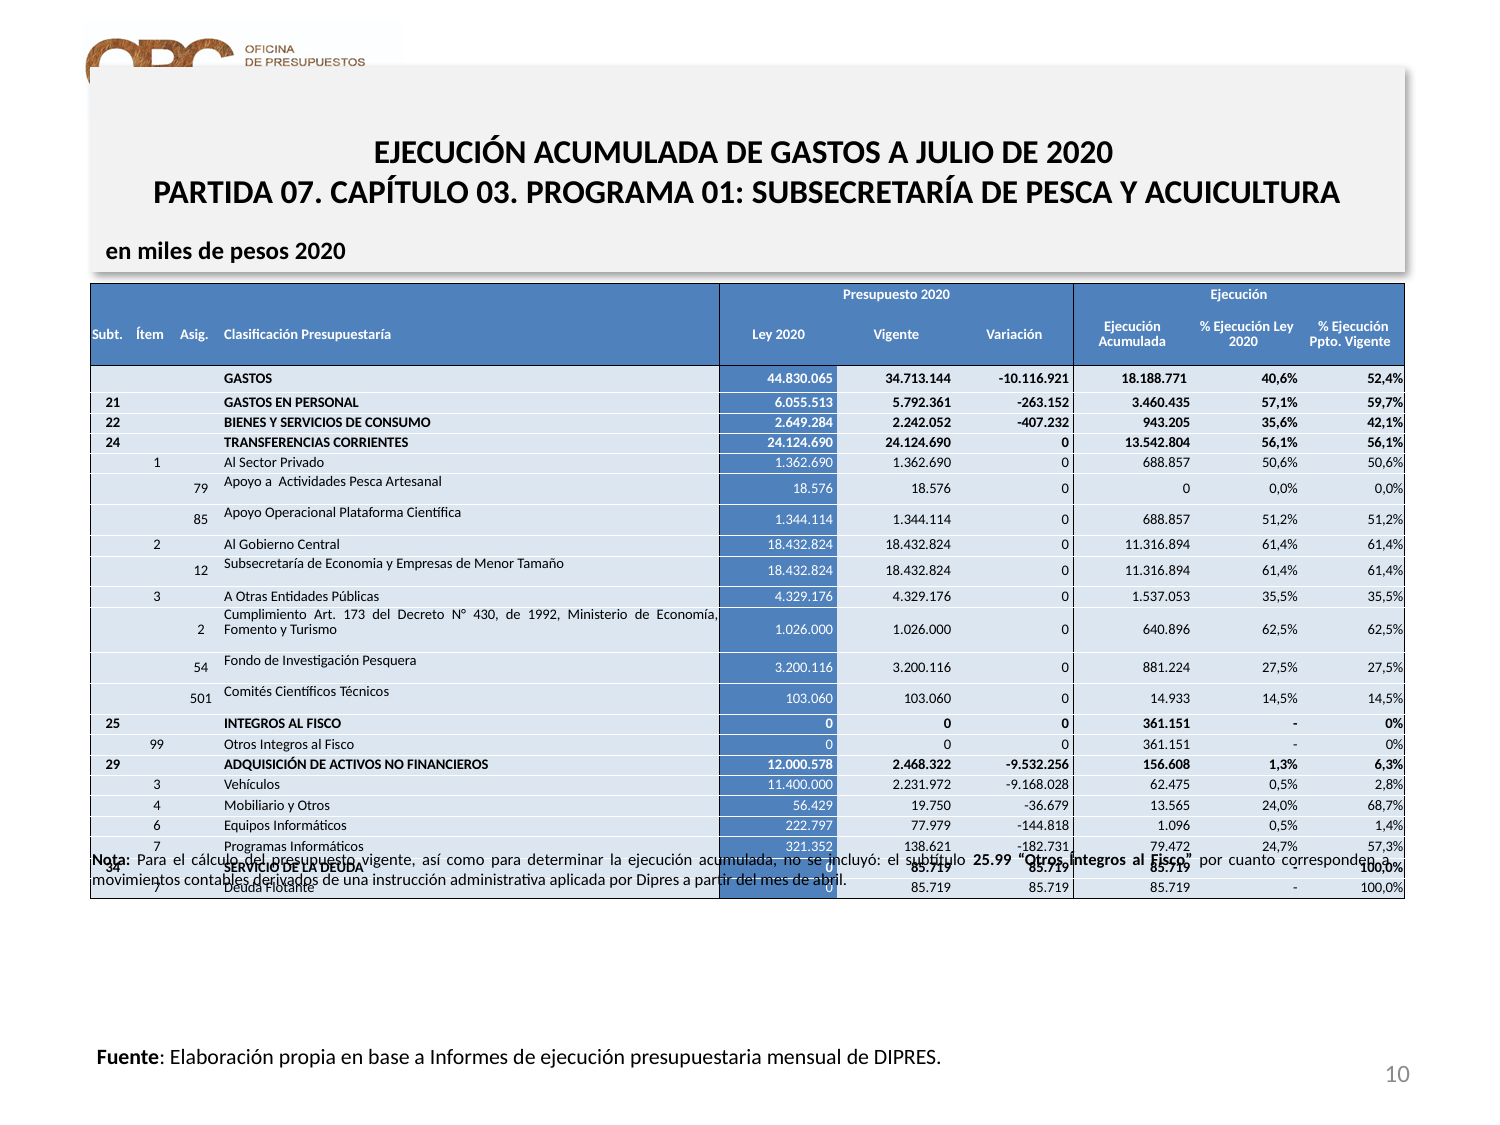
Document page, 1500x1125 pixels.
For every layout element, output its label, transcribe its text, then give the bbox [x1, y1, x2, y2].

table_cell [91, 608, 135, 652]
table_cell 77.979 [837, 817, 955, 836]
table_cell 4.329.176 [837, 587, 955, 607]
table_cell -407.232 [955, 414, 1073, 433]
table_cell 62.475 [1074, 776, 1191, 795]
table_cell Equipos Informáticos [223, 817, 719, 836]
table_cell -263.152 [955, 393, 1073, 413]
table_cell 42,1% [1299, 414, 1404, 433]
table_cell 62,5% [1191, 608, 1299, 652]
table_cell 14,5% [1191, 684, 1299, 714]
table_cell 14.933 [1074, 684, 1191, 714]
table_cell [179, 454, 223, 473]
table_cell 0 [955, 536, 1073, 556]
table_cell 27,5% [1191, 653, 1299, 683]
table_cell 54 [179, 653, 223, 683]
table_cell 0 [955, 653, 1073, 683]
table_cell 57,1% [1191, 393, 1299, 413]
table_cell 35,6% [1191, 414, 1299, 433]
table_cell [91, 536, 135, 556]
table_cell [135, 684, 179, 714]
table_cell [91, 684, 135, 714]
table_cell 3.200.116 [720, 653, 837, 683]
table_cell 0,5% [1191, 776, 1299, 795]
table_cell 138.621 [837, 837, 955, 841]
table_cell 29 [91, 756, 135, 775]
table_cell 18.432.824 [720, 536, 837, 556]
table_cell Vigente [837, 304, 955, 365]
text_box Nota: Para el cálculo del presupuesto vigente, así como para determinar la ejecución acumulada, no se incluyó: el subtítulo 25.99 “Otros Íntegros al Fisco” por cuanto corresponden a movimientos contables derivados de una instrucción administrativa aplicada por Dipres a partir del mes de abril. [77, 841, 1405, 902]
table_cell [135, 653, 179, 683]
table_cell [91, 653, 135, 683]
table_cell [135, 505, 179, 535]
table_cell 0 [955, 587, 1073, 607]
table_cell 1,4% [1299, 817, 1404, 836]
table_cell 6,3% [1299, 756, 1404, 775]
table_cell 21 [91, 393, 135, 413]
table_cell 24,0% [1191, 796, 1299, 816]
table_cell 61,4% [1191, 536, 1299, 556]
table_header [179, 284, 223, 304]
table_cell [135, 557, 179, 586]
table_cell 103.060 [720, 684, 837, 714]
table_cell 79.472 [1074, 837, 1191, 841]
footer Fuente: Elaboración propia en base a Informes de ejecución presupuestaria mensual de DIPRES. [82, 1035, 1432, 1095]
table_cell 13.542.804 [1074, 434, 1191, 453]
table_cell A Otras Entidades Públicas [223, 587, 719, 607]
table_header Presupuesto 2020 [720, 284, 1073, 304]
table_cell [179, 393, 223, 413]
table_cell 3.200.116 [837, 653, 955, 683]
table_cell 156.608 [1074, 756, 1191, 775]
table_cell [135, 434, 179, 453]
slide_number 10 [1074, 1042, 1425, 1103]
table_cell 1,3% [1191, 756, 1299, 775]
table_cell 18.576 [720, 474, 837, 504]
table_cell Clasificación Presupuestaría [223, 304, 719, 365]
table_cell [91, 837, 135, 841]
table_cell 1.096 [1074, 817, 1191, 836]
table_cell 3 [135, 776, 179, 795]
table_header [135, 284, 179, 304]
table_cell 0 [720, 715, 837, 734]
table_cell 0,5% [1191, 817, 1299, 836]
table_cell 1.362.690 [837, 454, 955, 473]
table_cell 0 [955, 557, 1073, 586]
table_cell 52,4% [1299, 366, 1404, 392]
table_cell Apoyo Operacional Plataforma Científica [223, 505, 719, 535]
table_cell -182.731 [955, 837, 1073, 841]
table_cell 22 [91, 414, 135, 433]
table_cell [179, 587, 223, 607]
table_cell 14,5% [1299, 684, 1404, 714]
table_cell 56,1% [1191, 434, 1299, 453]
table_cell 321.352 [720, 837, 837, 841]
table_cell 0 [955, 715, 1073, 734]
table_cell Cumplimiento Art. 173 del Decreto N° 430, de 1992, Ministerio de Economía, Fomento y Turismo [223, 608, 719, 652]
table_cell 2.242.052 [837, 414, 955, 433]
table_cell 12 [179, 557, 223, 586]
table_header Ejecución [1074, 284, 1404, 304]
table_cell 44.830.065 [720, 366, 837, 392]
table_cell 61,4% [1191, 557, 1299, 586]
table_cell 11.316.894 [1074, 536, 1191, 556]
table_cell Variación [955, 304, 1073, 365]
table_cell 1.344.114 [720, 505, 837, 535]
table_cell GASTOS [223, 366, 719, 392]
table_cell 6 [135, 817, 179, 836]
table_cell 361.151 [1074, 735, 1191, 755]
table_cell 4.329.176 [720, 587, 837, 607]
table_cell [91, 557, 135, 586]
table_cell 2.649.284 [720, 414, 837, 433]
table_header [223, 284, 719, 304]
table_cell Subt. [91, 304, 135, 365]
table_cell [179, 776, 223, 795]
table_cell % Ejecución Ppto. Vigente [1299, 304, 1404, 365]
table_cell 2 [135, 536, 179, 556]
table_cell 2 [179, 608, 223, 652]
table_cell 0% [1299, 715, 1404, 734]
picture [82, 22, 403, 118]
table_cell INTEGROS AL FISCO [223, 715, 719, 734]
table_cell [135, 756, 179, 775]
table_cell 40,6% [1191, 366, 1299, 392]
table_cell 18.432.824 [837, 536, 955, 556]
table_cell 7 [135, 837, 179, 841]
table_cell [135, 393, 179, 413]
table_cell -9.532.256 [955, 756, 1073, 775]
table_cell TRANSFERENCIAS CORRIENTES [223, 434, 719, 453]
table_cell [91, 796, 135, 816]
table_cell Al Sector Privado [223, 454, 719, 473]
table_cell Ley 2020 [720, 304, 837, 365]
table_cell [179, 837, 223, 841]
table_cell [91, 505, 135, 535]
table_cell 1.344.114 [837, 505, 955, 535]
table_cell Otros Integros al Fisco [223, 735, 719, 755]
table_cell - [1191, 715, 1299, 734]
table_cell 640.896 [1074, 608, 1191, 652]
table_cell 57,3% [1299, 837, 1404, 841]
table_cell 34.713.144 [837, 366, 955, 392]
table_cell 18.576 [837, 474, 955, 504]
table_cell [91, 587, 135, 607]
table_cell Al Gobierno Central [223, 536, 719, 556]
table_cell 0 [837, 735, 955, 755]
table_cell 18.432.824 [837, 557, 955, 586]
table_cell 0 [955, 454, 1073, 473]
table_cell 0 [955, 608, 1073, 652]
table_cell 35,5% [1299, 587, 1404, 607]
table_cell 27,5% [1299, 653, 1404, 683]
table_cell 0 [837, 715, 955, 734]
table_cell 4 [135, 796, 179, 816]
table_cell 0 [955, 434, 1073, 453]
table_cell 59,7% [1299, 393, 1404, 413]
table_cell 51,2% [1191, 505, 1299, 535]
table_cell 25 [91, 715, 135, 734]
table_cell 56.429 [720, 796, 837, 816]
table_cell -10.116.921 [955, 366, 1073, 392]
table_cell [91, 366, 135, 392]
table_cell 35,5% [1191, 587, 1299, 607]
table_cell 1 [135, 454, 179, 473]
table_cell 3 [135, 587, 179, 607]
table_cell 13.565 [1074, 796, 1191, 816]
table_cell Apoyo a Actividades Pesca Artesanal [223, 474, 719, 504]
table_cell 0 [955, 735, 1073, 755]
table_cell -9.168.028 [955, 776, 1073, 795]
table_cell 51,2% [1299, 505, 1404, 535]
table_cell 24 [91, 434, 135, 453]
table_cell 0% [1299, 735, 1404, 755]
table_cell [179, 796, 223, 816]
table_cell 11.316.894 [1074, 557, 1191, 586]
table_cell -144.818 [955, 817, 1073, 836]
table_cell 1.026.000 [837, 608, 955, 652]
table_cell Ejecución Acumulada [1074, 304, 1191, 365]
table_cell 2,8% [1299, 776, 1404, 795]
table_cell 68,7% [1299, 796, 1404, 816]
table_cell 18.188.771 [1074, 366, 1191, 392]
table_cell % Ejecución Ley 2020 [1191, 304, 1299, 365]
table_cell 0 [1074, 474, 1191, 504]
table_cell Vehículos [223, 776, 719, 795]
text_box en miles de pesos 2020 [90, 226, 1413, 290]
table_cell [135, 474, 179, 504]
table_cell Ítem [135, 304, 179, 365]
table_cell 50,6% [1191, 454, 1299, 473]
table_cell [135, 715, 179, 734]
table_cell BIENES Y SERVICIOS DE CONSUMO [223, 414, 719, 433]
table_cell 19.750 [837, 796, 955, 816]
table_cell 5.792.361 [837, 393, 955, 413]
table_cell 881.224 [1074, 653, 1191, 683]
table_cell [179, 414, 223, 433]
table_cell [91, 776, 135, 795]
table_cell [91, 454, 135, 473]
table_cell Comités Científicos Técnicos [223, 684, 719, 714]
table_cell [179, 817, 223, 836]
table_cell ADQUISICIÓN DE ACTIVOS NO FINANCIEROS [223, 756, 719, 775]
table_cell 79 [179, 474, 223, 504]
table_cell [179, 536, 223, 556]
table_cell 18.432.824 [720, 557, 837, 586]
table_cell -36.679 [955, 796, 1073, 816]
table_cell [179, 434, 223, 453]
table_cell Subsecretaría de Economia y Empresas de Menor Tamaño [223, 557, 719, 586]
table_cell 688.857 [1074, 505, 1191, 535]
table_header [91, 284, 135, 304]
table_cell 24.124.690 [837, 434, 955, 453]
table_cell Asig. [179, 304, 223, 365]
table_cell 85 [179, 505, 223, 535]
table_cell [179, 756, 223, 775]
table_cell 501 [179, 684, 223, 714]
table_cell 24.124.690 [720, 434, 837, 453]
table_cell 12.000.578 [720, 756, 837, 775]
table_cell 103.060 [837, 684, 955, 714]
table_cell 222.797 [720, 817, 837, 836]
table_cell 1.362.690 [720, 454, 837, 473]
table_cell 688.857 [1074, 454, 1191, 473]
table_cell 361.151 [1074, 715, 1191, 734]
table_cell 1.026.000 [720, 608, 837, 652]
table_cell 56,1% [1299, 434, 1404, 453]
table_cell 0 [955, 684, 1073, 714]
table_cell 50,6% [1299, 454, 1404, 473]
table_cell [135, 414, 179, 433]
table_cell 24,7% [1191, 837, 1299, 841]
table_cell [179, 735, 223, 755]
table_cell 11.400.000 [720, 776, 837, 795]
table_cell Mobiliario y Otros [223, 796, 719, 816]
table_cell [179, 366, 223, 392]
table_cell 0,0% [1191, 474, 1299, 504]
table_cell 2.468.322 [837, 756, 955, 775]
table_cell [179, 715, 223, 734]
table_cell [91, 735, 135, 755]
table_cell 3.460.435 [1074, 393, 1191, 413]
table_cell 0 [720, 735, 837, 755]
title EJECUCIÓN ACUMULADA DE GASTOS A JULIO DE 2020 PARTIDA 07. CAPÍTULO 03. PROGRAMA 01: SUBSECRETARÍA DE PESCA Y ACUICULTURA [90, 67, 1405, 226]
table_cell 61,4% [1299, 557, 1404, 586]
table_cell 99 [135, 735, 179, 755]
table_cell Fondo de Investigación Pesquera [223, 653, 719, 683]
table_cell [135, 608, 179, 652]
table_cell - [1191, 735, 1299, 755]
table_cell GASTOS EN PERSONAL [223, 393, 719, 413]
table_cell [91, 817, 135, 836]
table_cell 0 [955, 505, 1073, 535]
table_cell Programas Informáticos [223, 837, 719, 841]
table_cell 0,0% [1299, 474, 1404, 504]
table_cell 61,4% [1299, 536, 1404, 556]
table_cell 6.055.513 [720, 393, 837, 413]
table_cell 0 [955, 474, 1073, 504]
table_cell 62,5% [1299, 608, 1404, 652]
table_cell [91, 474, 135, 504]
table_cell [135, 366, 179, 392]
table_cell 2.231.972 [837, 776, 955, 795]
table_cell 1.537.053 [1074, 587, 1191, 607]
table_cell 943.205 [1074, 414, 1191, 433]
